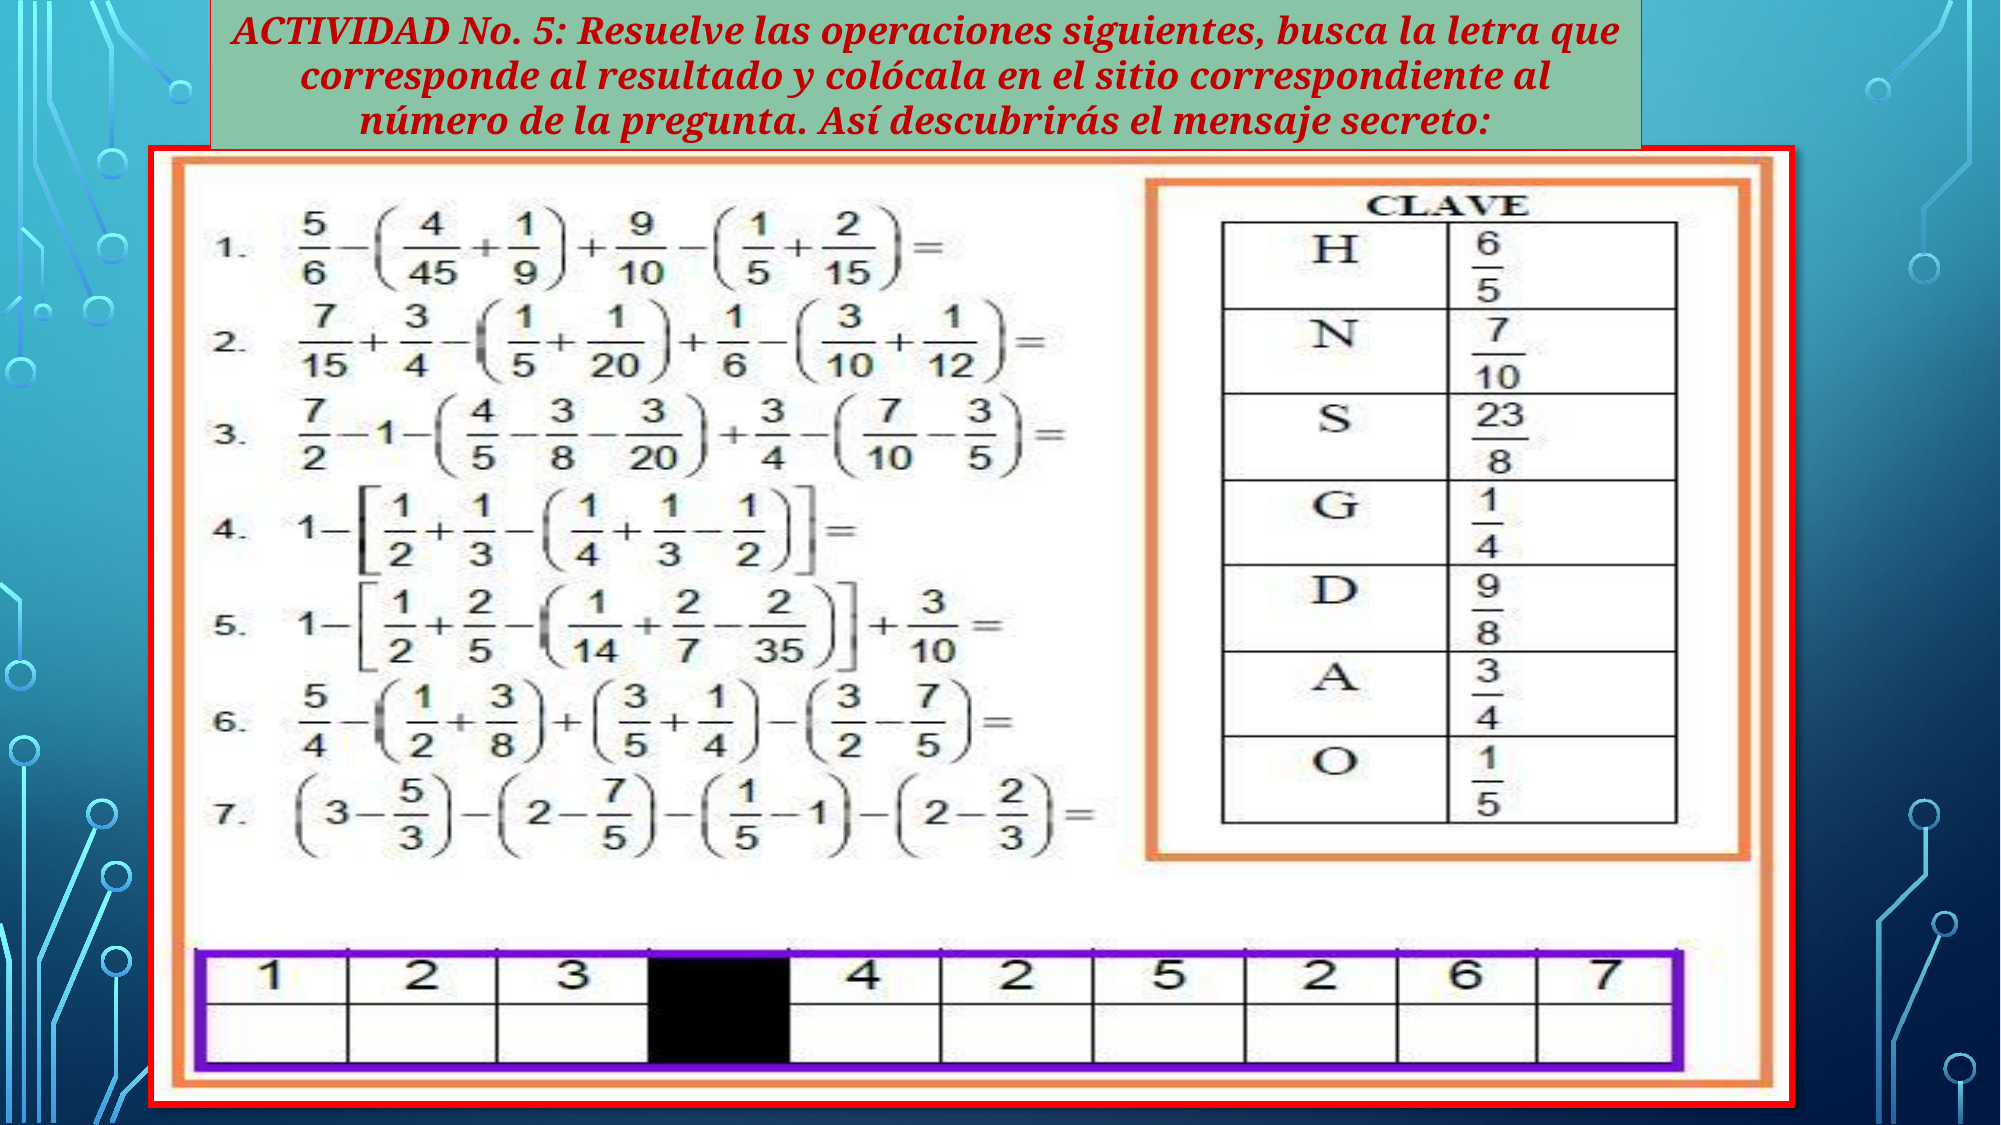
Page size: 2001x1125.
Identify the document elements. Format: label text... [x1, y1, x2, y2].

picture [154, 151, 1790, 1102]
text_box ACTIVIDAD No. 5: Resuelve las operaciones siguientes, busca la letra que corresponde al resultado y colócala en el sitio correspondiente al número de la pregunta. Así descubrirás el mensaje secreto: [210, 0, 1642, 150]
